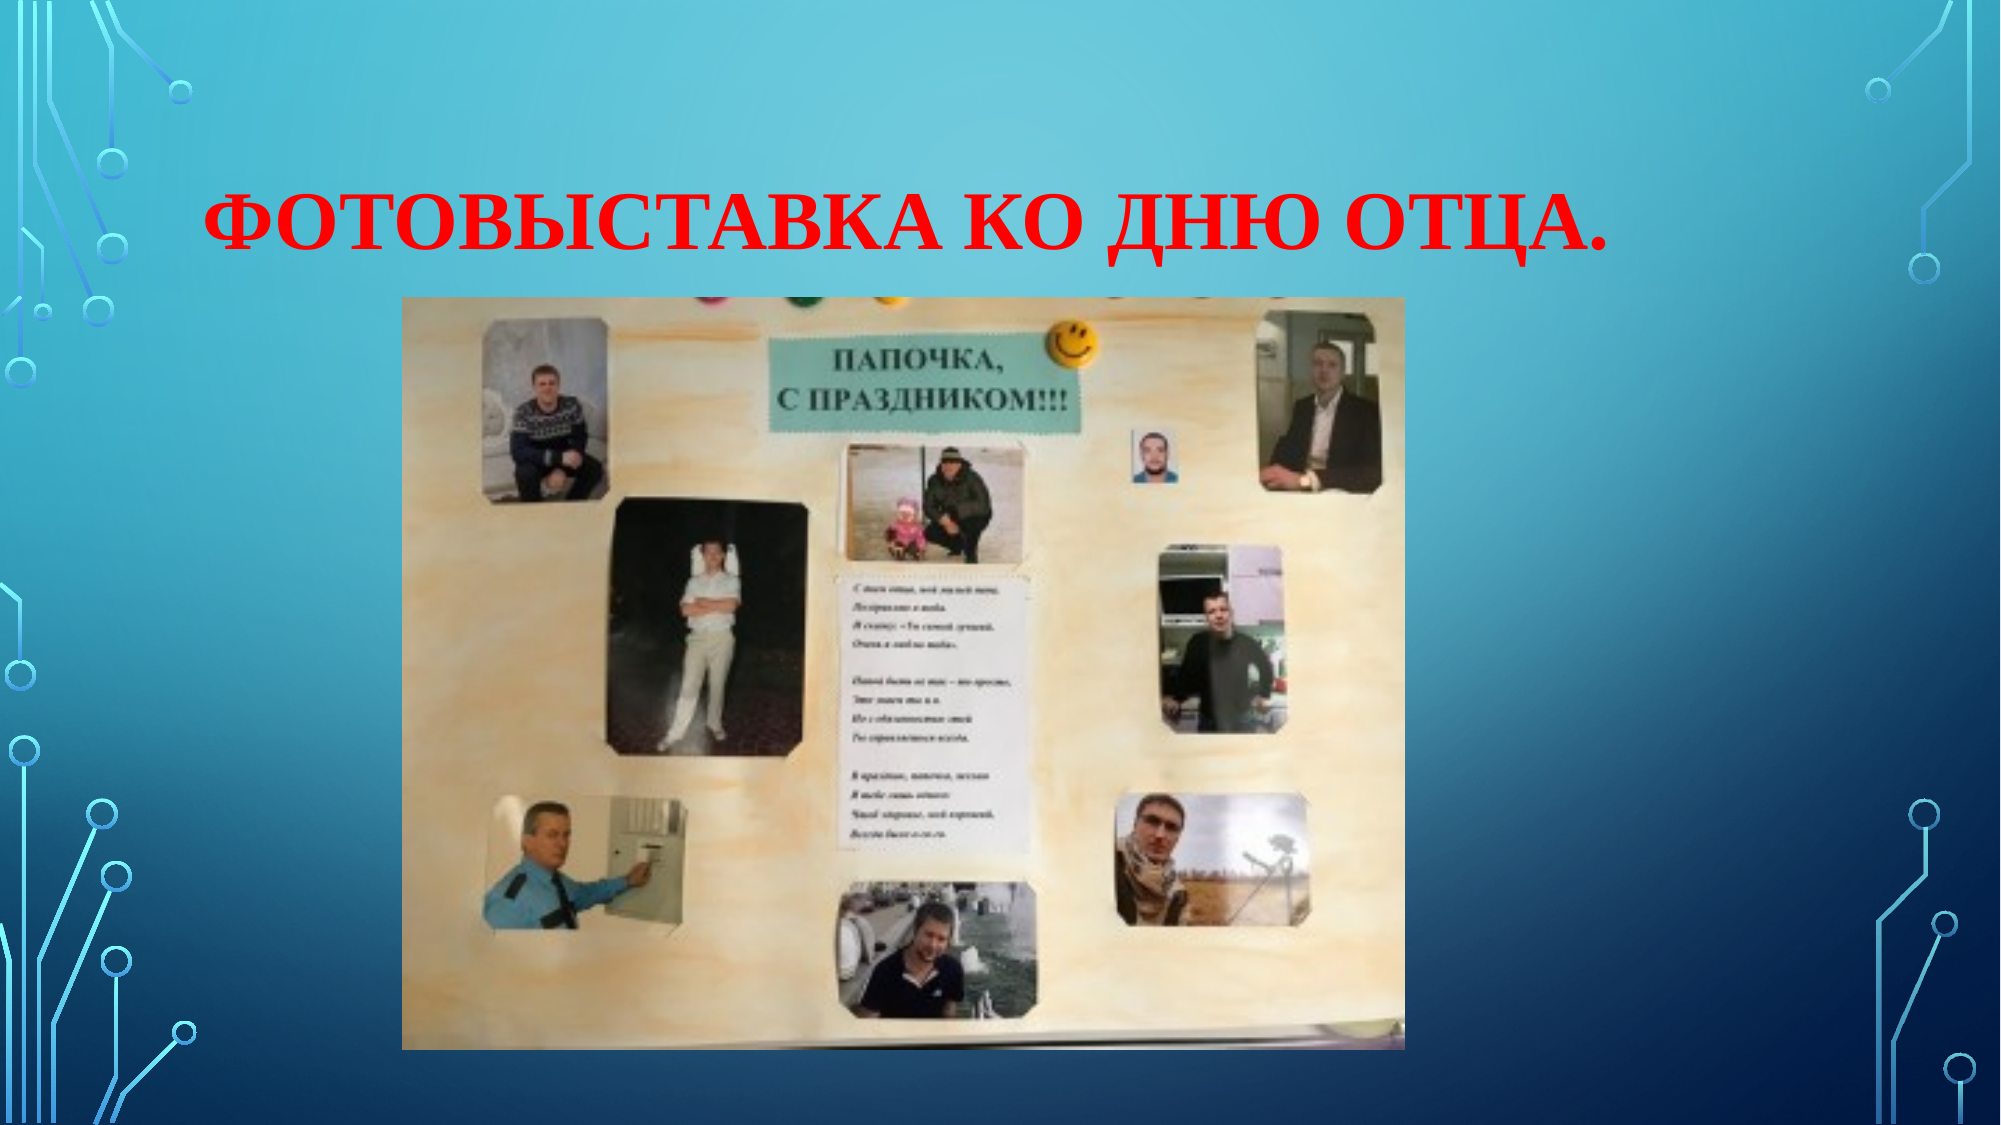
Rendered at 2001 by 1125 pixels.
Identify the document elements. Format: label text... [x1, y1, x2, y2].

picture [401, 297, 1405, 1050]
title Фотовыставка ко дню отца. [187, 101, 1813, 344]
